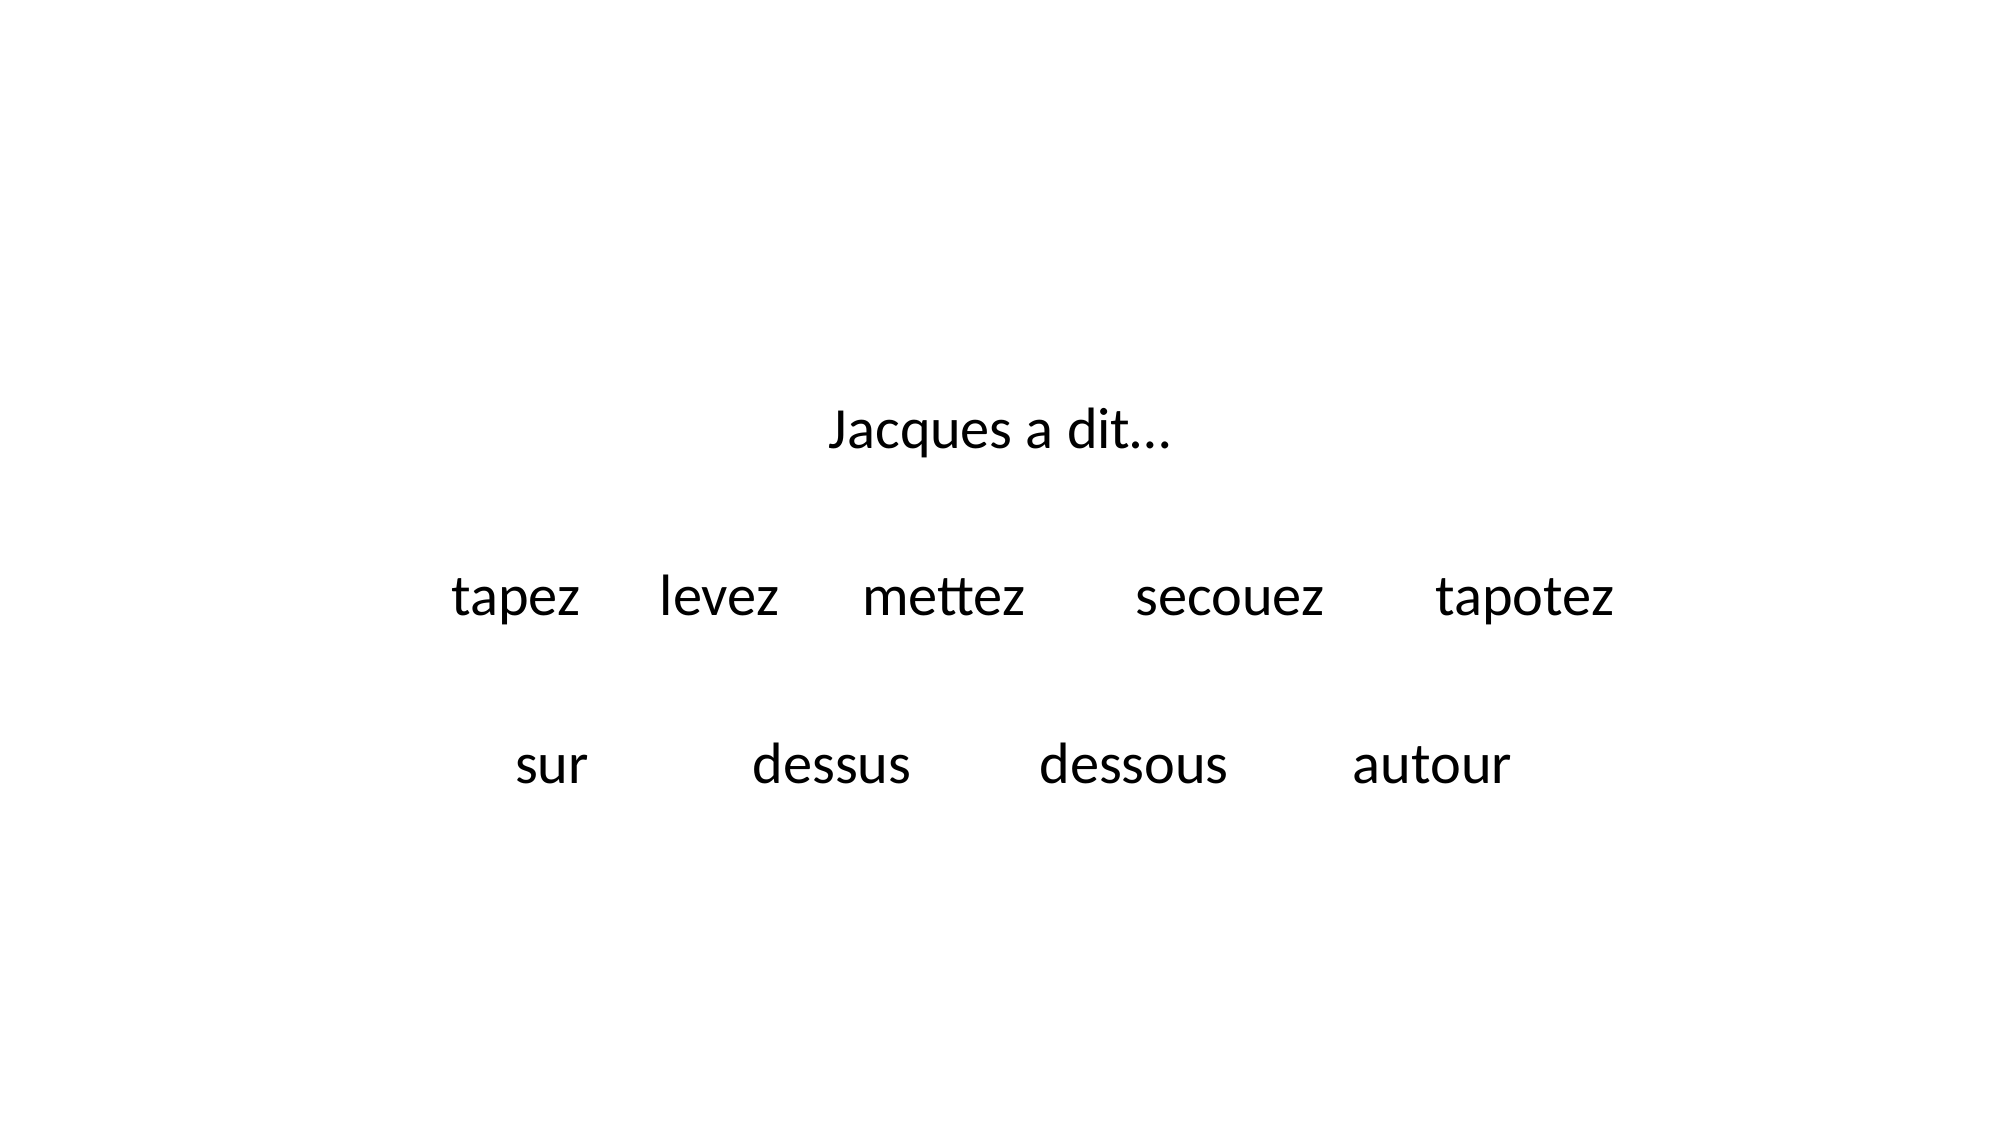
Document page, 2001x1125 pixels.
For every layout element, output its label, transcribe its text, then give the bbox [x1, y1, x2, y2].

list Jacques a dit… tapez levez mettez secouez tapotez sur dessus dessous autour [137, 299, 1863, 1014]
